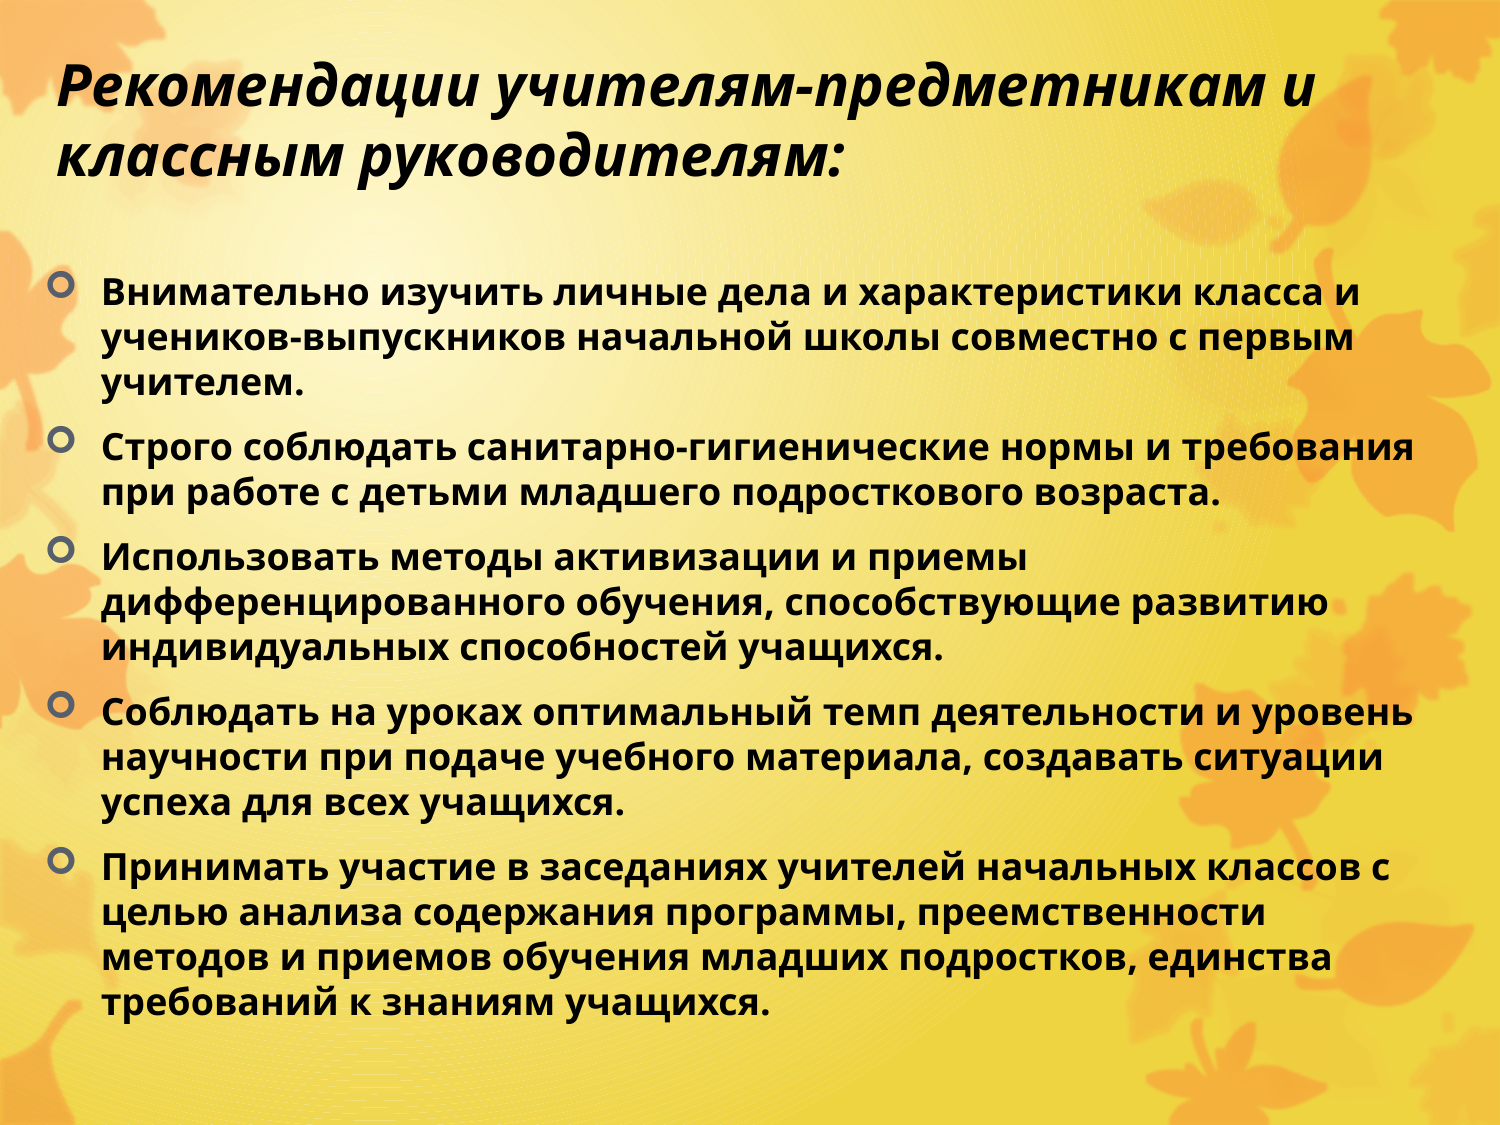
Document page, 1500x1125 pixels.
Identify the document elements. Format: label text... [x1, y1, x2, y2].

list Внимательно изучить личные дела и характеристики класса и учеников-выпускников начальной школы совместно с первым учителем. Строго соблюдать санитарно-гигиенические нормы и требования при работе с детьми младшего подросткового возраста. Использовать методы активизации и приемы дифференцированного обучения, способствующие развитию индивидуальных способностей учащихся. Соблюдать на уроках оптимальный темп деятельности и уровень научности при подаче учебного материала, создавать ситуации успеха для всех учащихся. Принимать участие в заседаниях учителей начальных классов с целью анализа содержания программы, преемственности методов и приемов обучения младших подростков, единства требований к знаниям учащихся. [29, 219, 1459, 1071]
title Рекомендации учителям-предметникам и классным руководителям: [41, 42, 1447, 195]
